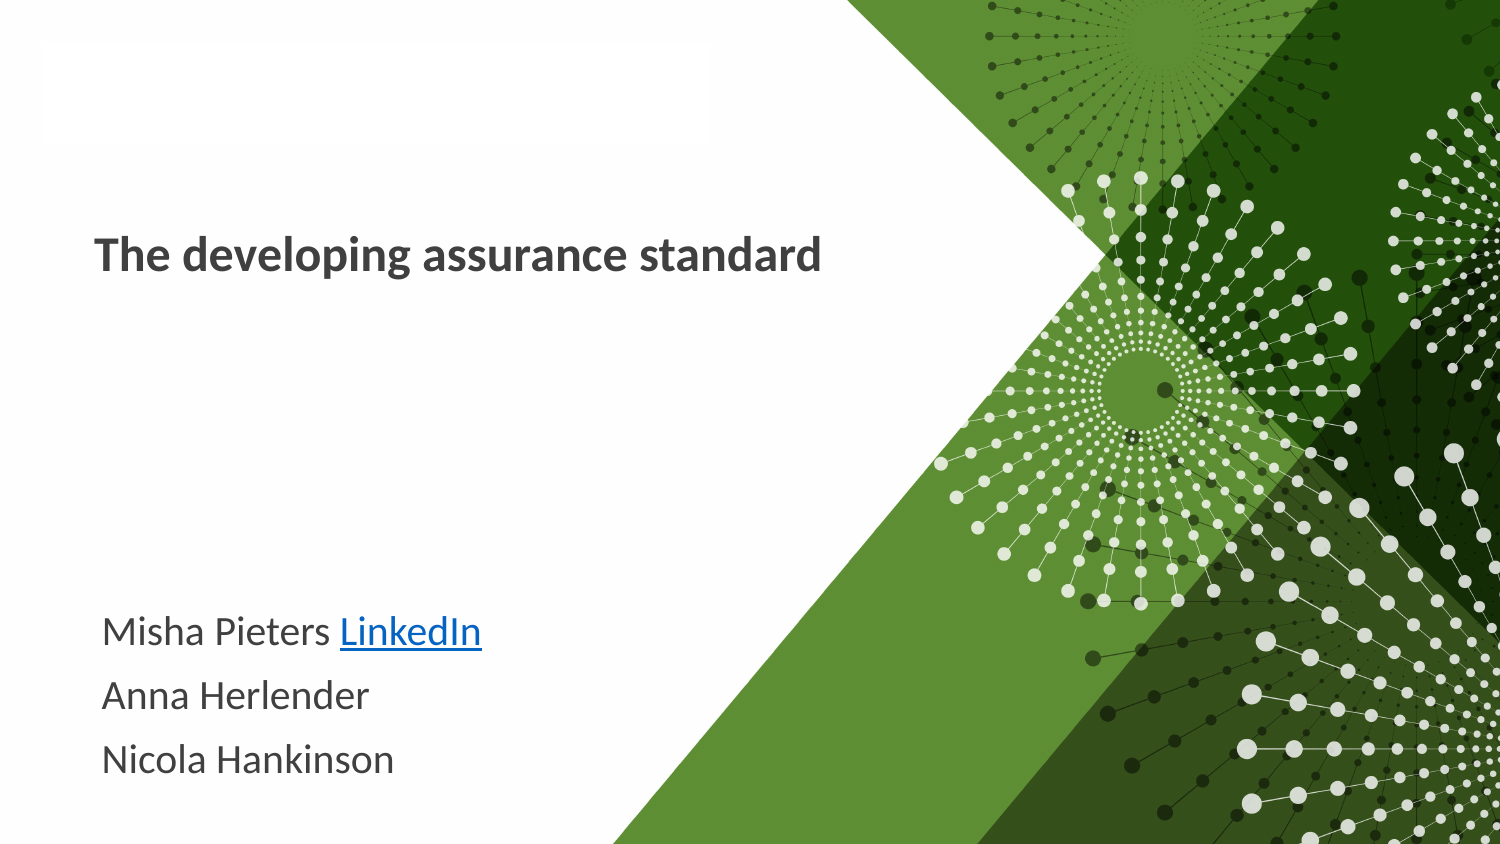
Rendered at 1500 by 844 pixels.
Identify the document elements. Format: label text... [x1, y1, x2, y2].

slide_number 12 [1091, 798, 1430, 844]
picture [0, 0, 1500, 844]
list The developing assurance standard [79, 208, 961, 385]
list Misha Pieters LinkedIn Anna Herlender Nicola Hankinson [86, 590, 736, 724]
